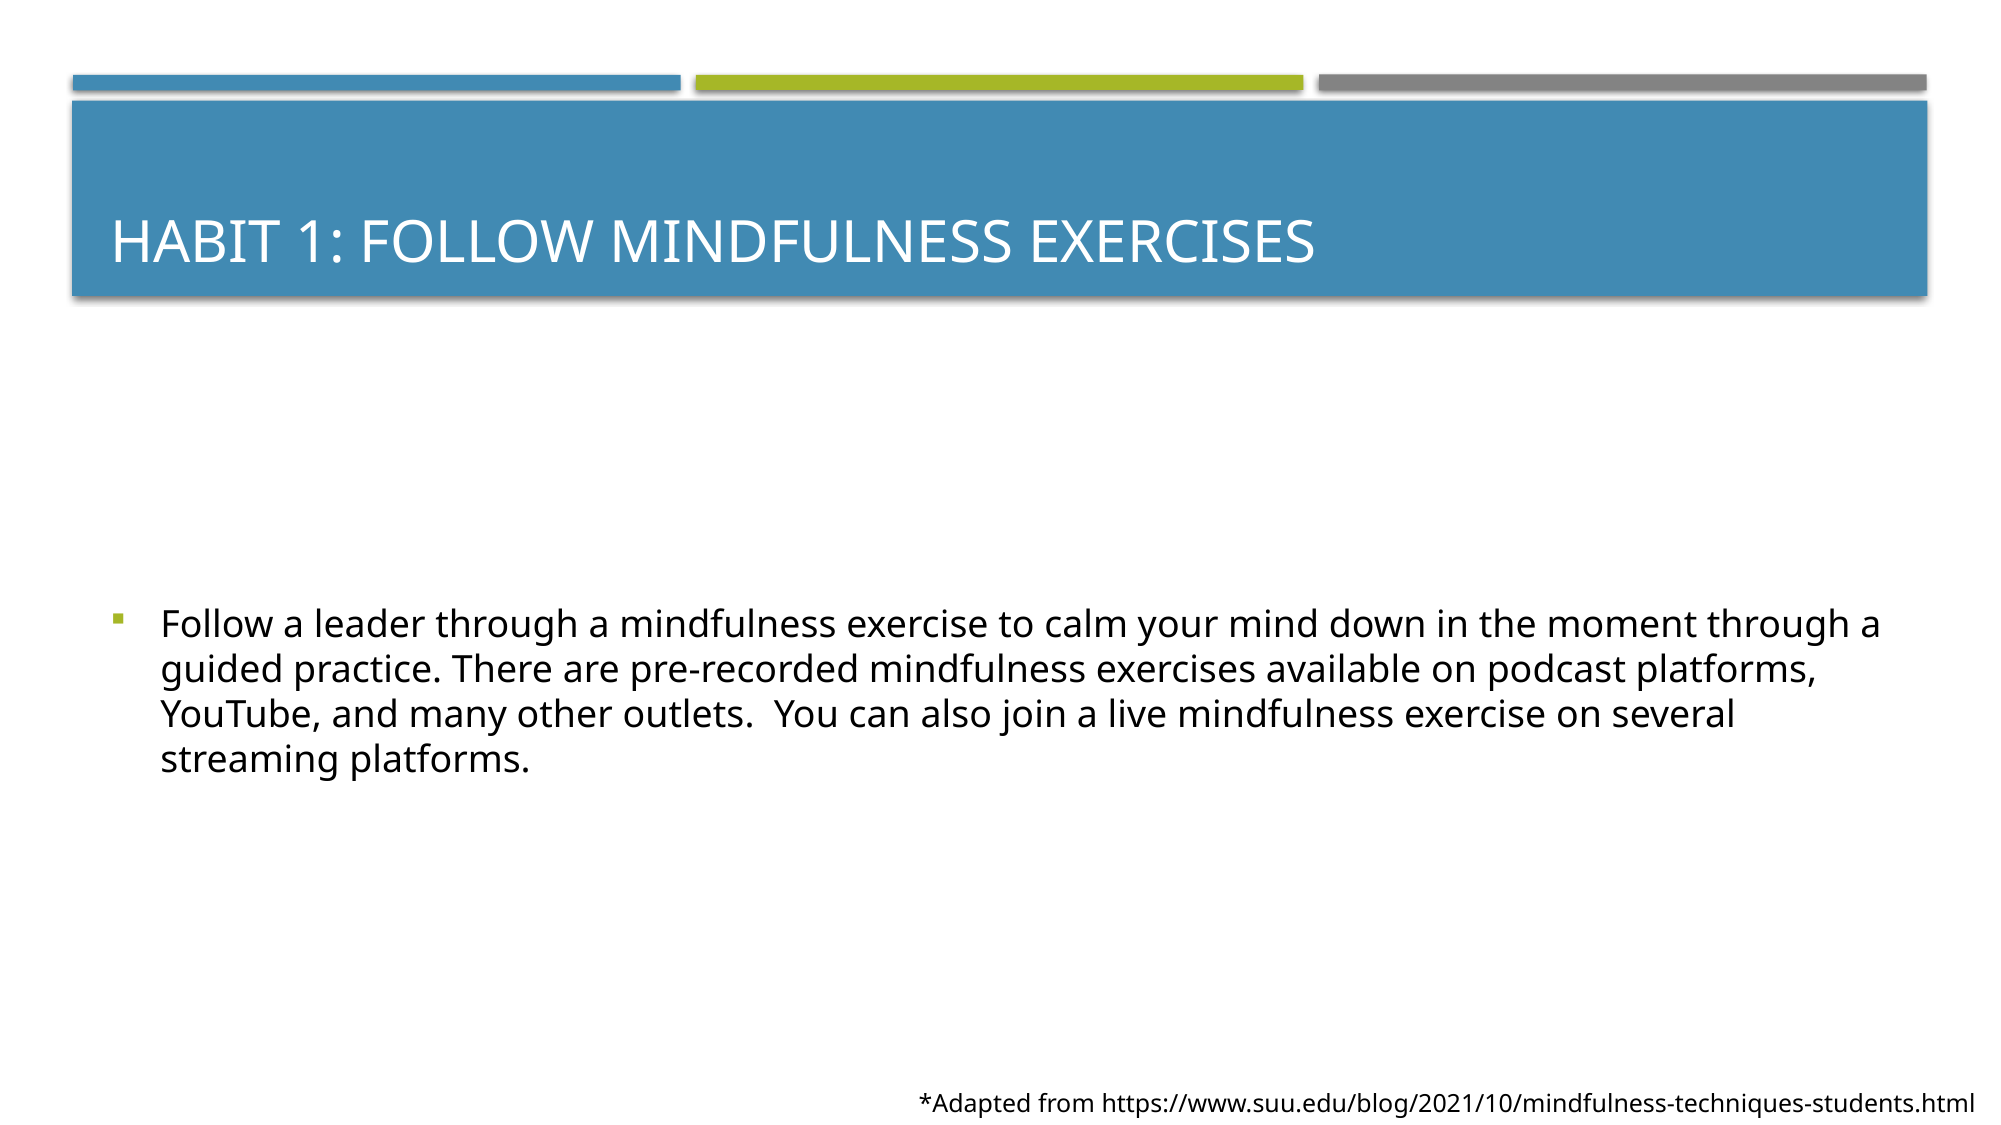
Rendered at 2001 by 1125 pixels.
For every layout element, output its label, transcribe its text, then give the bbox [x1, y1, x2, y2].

title Habit 1: follow mindfulness exercises [95, 115, 1905, 282]
text_box *Adapted from https://www.suu.edu/blog/2021/10/mindfulness-techniques-students.html [578, 1080, 1992, 1125]
list Follow a leader through a mindfulness exercise to calm your mind down in the moment through a guided practice. There are pre-recorded mindfulness exercises available on podcast platforms, YouTube, and many other outlets. You can also join a live mindfulness exercise on several streaming platforms. [95, 299, 1905, 1081]
